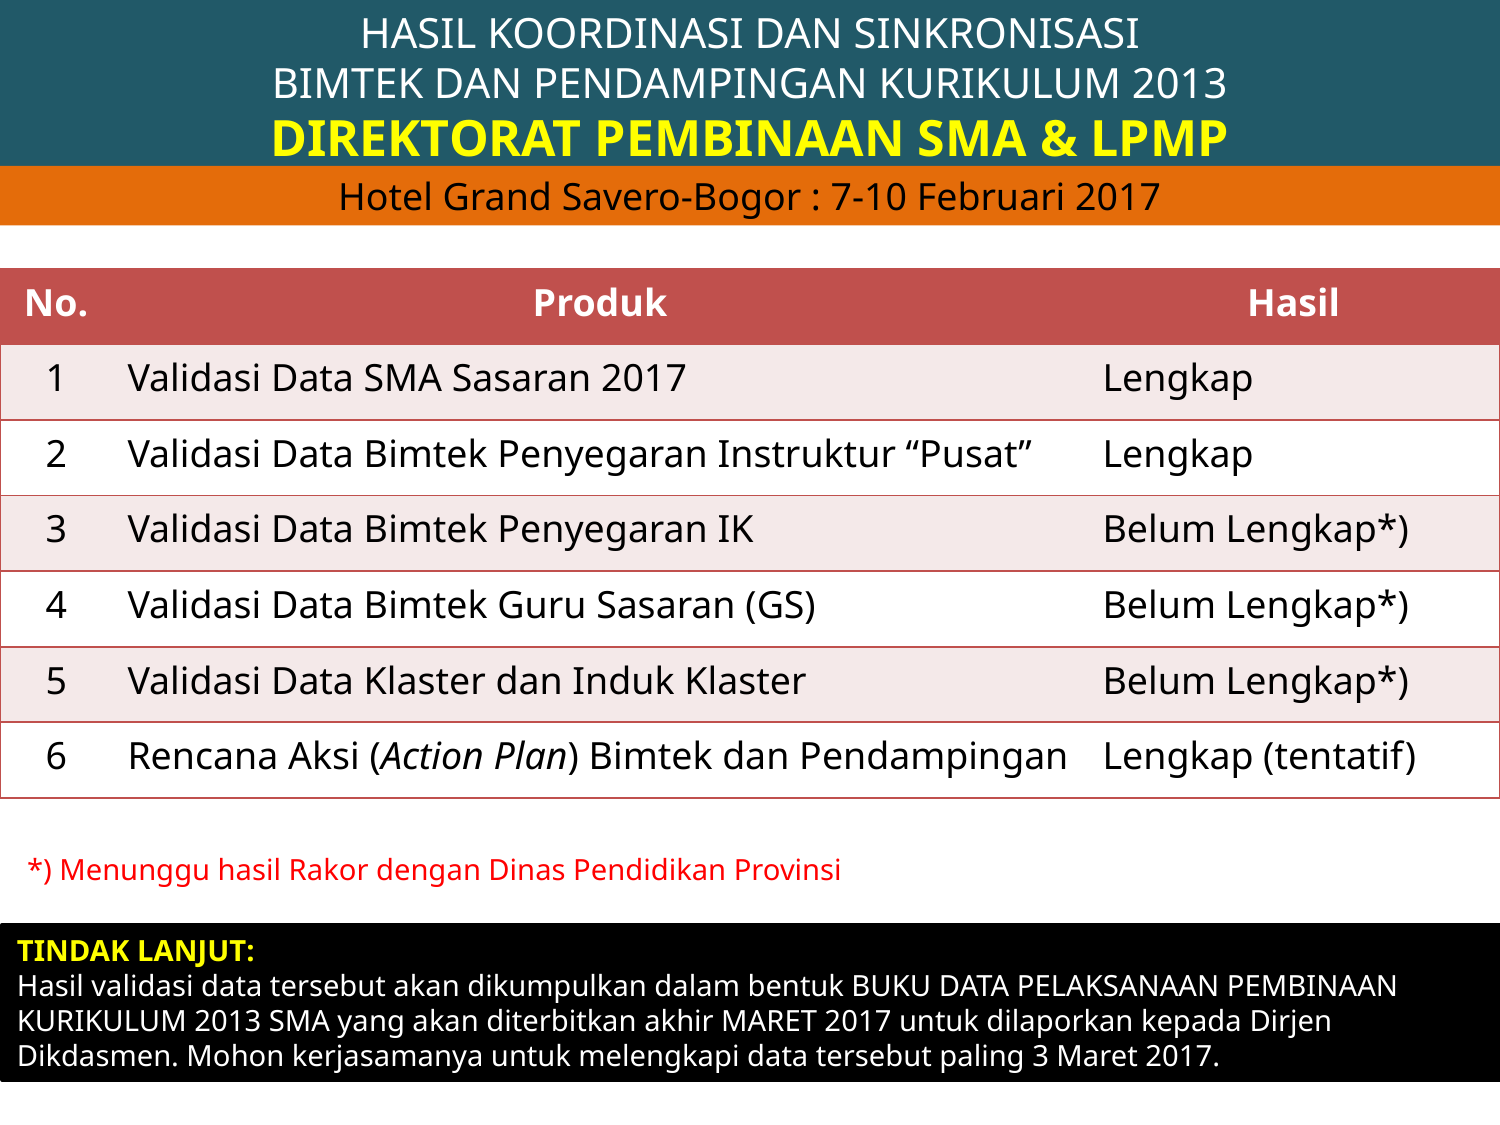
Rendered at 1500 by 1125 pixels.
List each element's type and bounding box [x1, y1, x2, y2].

table_cell [1, 421, 1499, 495]
table_cell [1, 345, 1499, 419]
table_header [1, 270, 1499, 343]
table_cell [1, 723, 1499, 797]
table_cell [1, 648, 1499, 721]
table_cell [1, 572, 1499, 646]
text_box [0, 923, 1500, 1082]
table_cell [1, 496, 1499, 570]
text_box [0, 0, 1500, 226]
text_box [12, 843, 858, 894]
